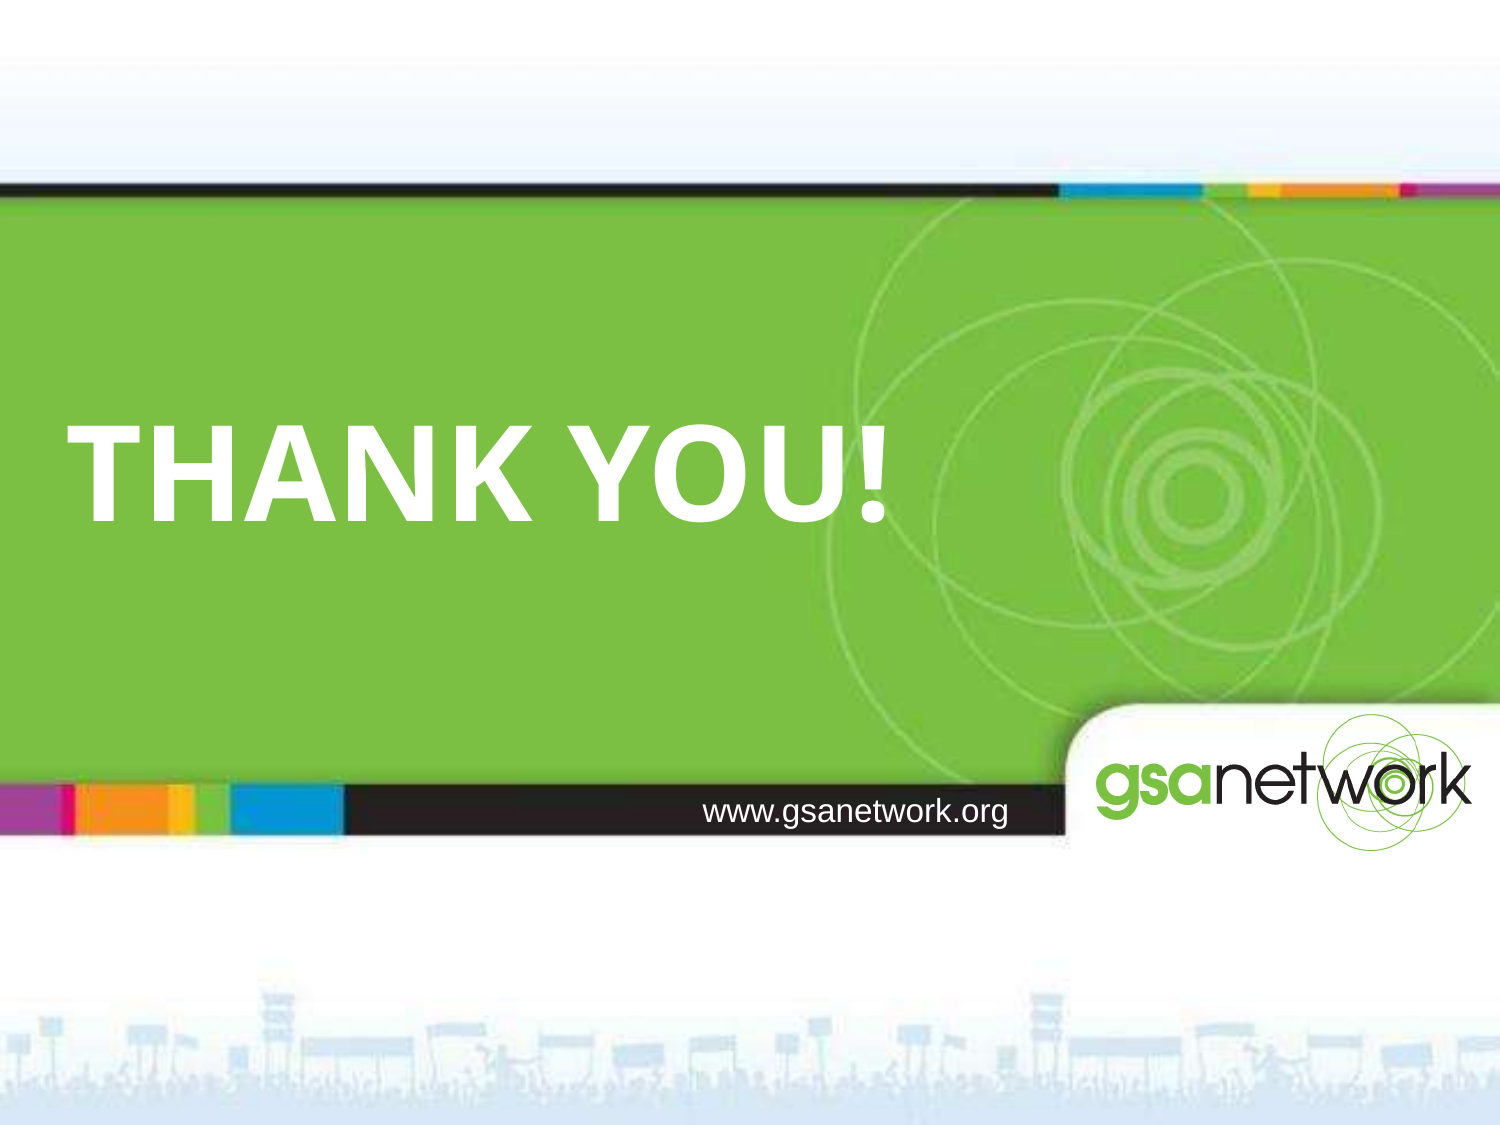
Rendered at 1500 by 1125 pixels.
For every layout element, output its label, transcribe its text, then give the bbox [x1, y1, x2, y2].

picture [0, 0, 1500, 1125]
title THANK YOU! [50, 262, 1438, 713]
